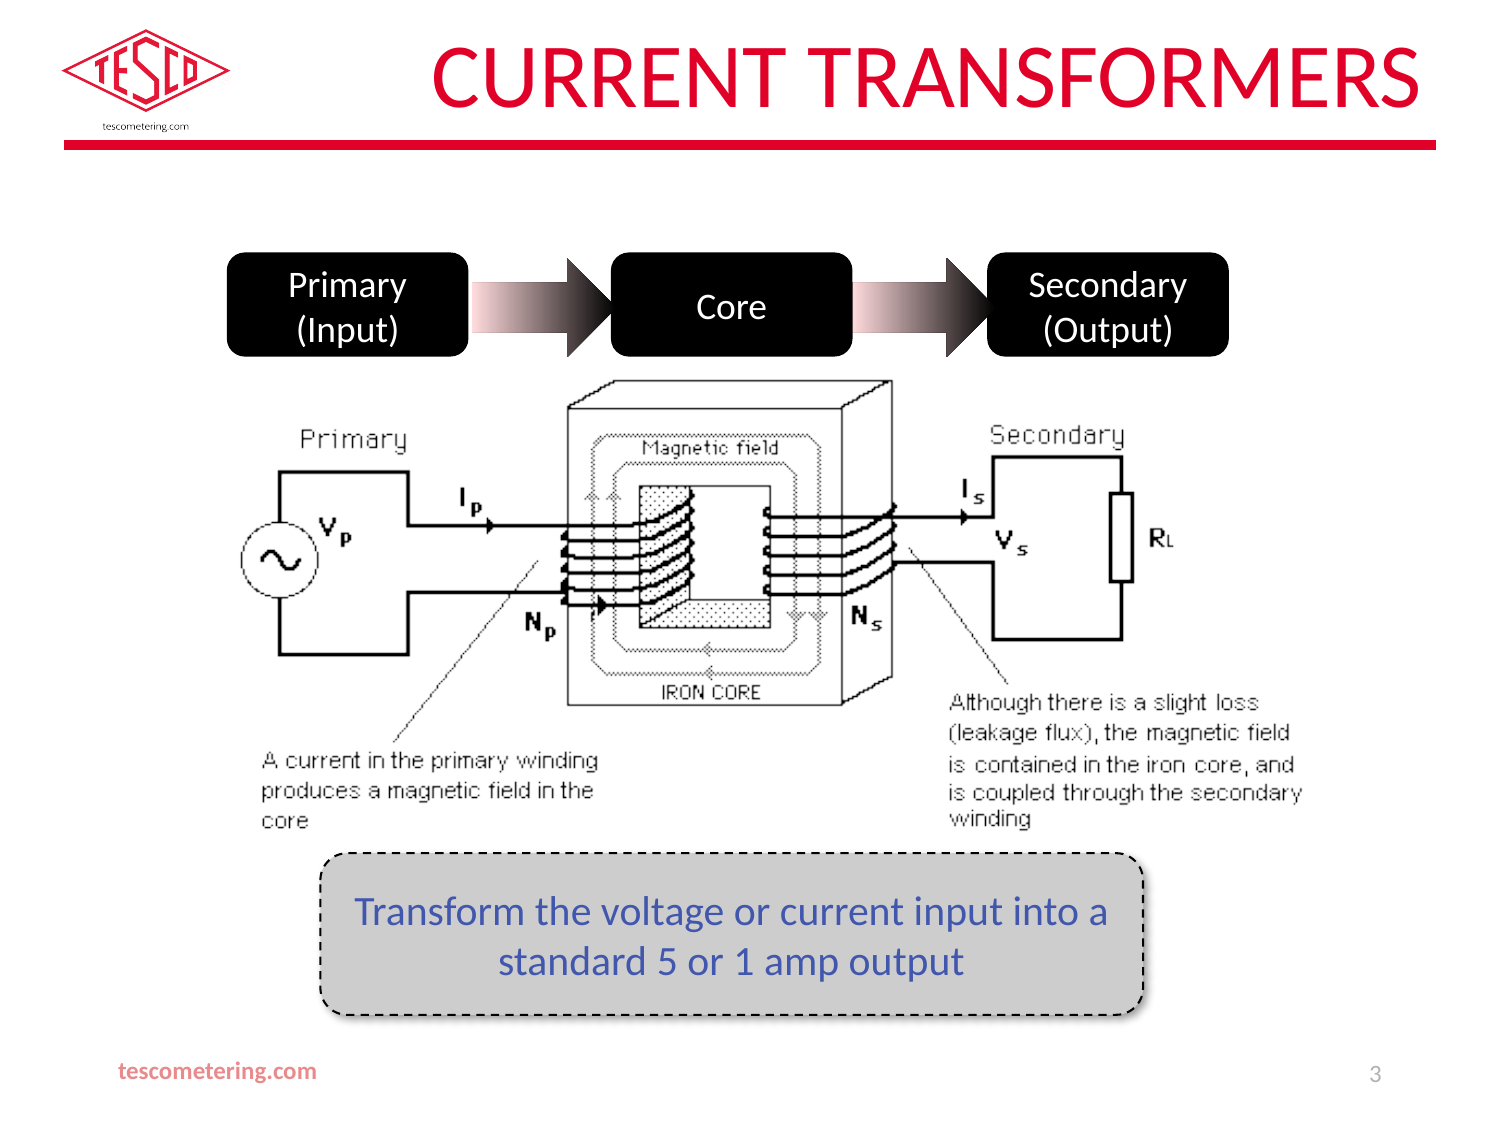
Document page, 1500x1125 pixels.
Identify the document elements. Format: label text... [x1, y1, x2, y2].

picture [202, 371, 1333, 855]
slide_number 3 [1059, 1042, 1397, 1103]
text_box [853, 255, 998, 360]
title Current Transformers [255, 22, 1438, 134]
picture [61, 29, 231, 133]
text_box Secondary (Output) [987, 252, 1229, 357]
footer tescometering.com [103, 1039, 610, 1100]
text_box Transform the voltage or current input into a standard 5 or 1 amp output [319, 855, 1145, 1016]
text_box [471, 255, 619, 360]
text_box Core [610, 252, 853, 357]
text_box Primary (Input) [226, 252, 469, 357]
